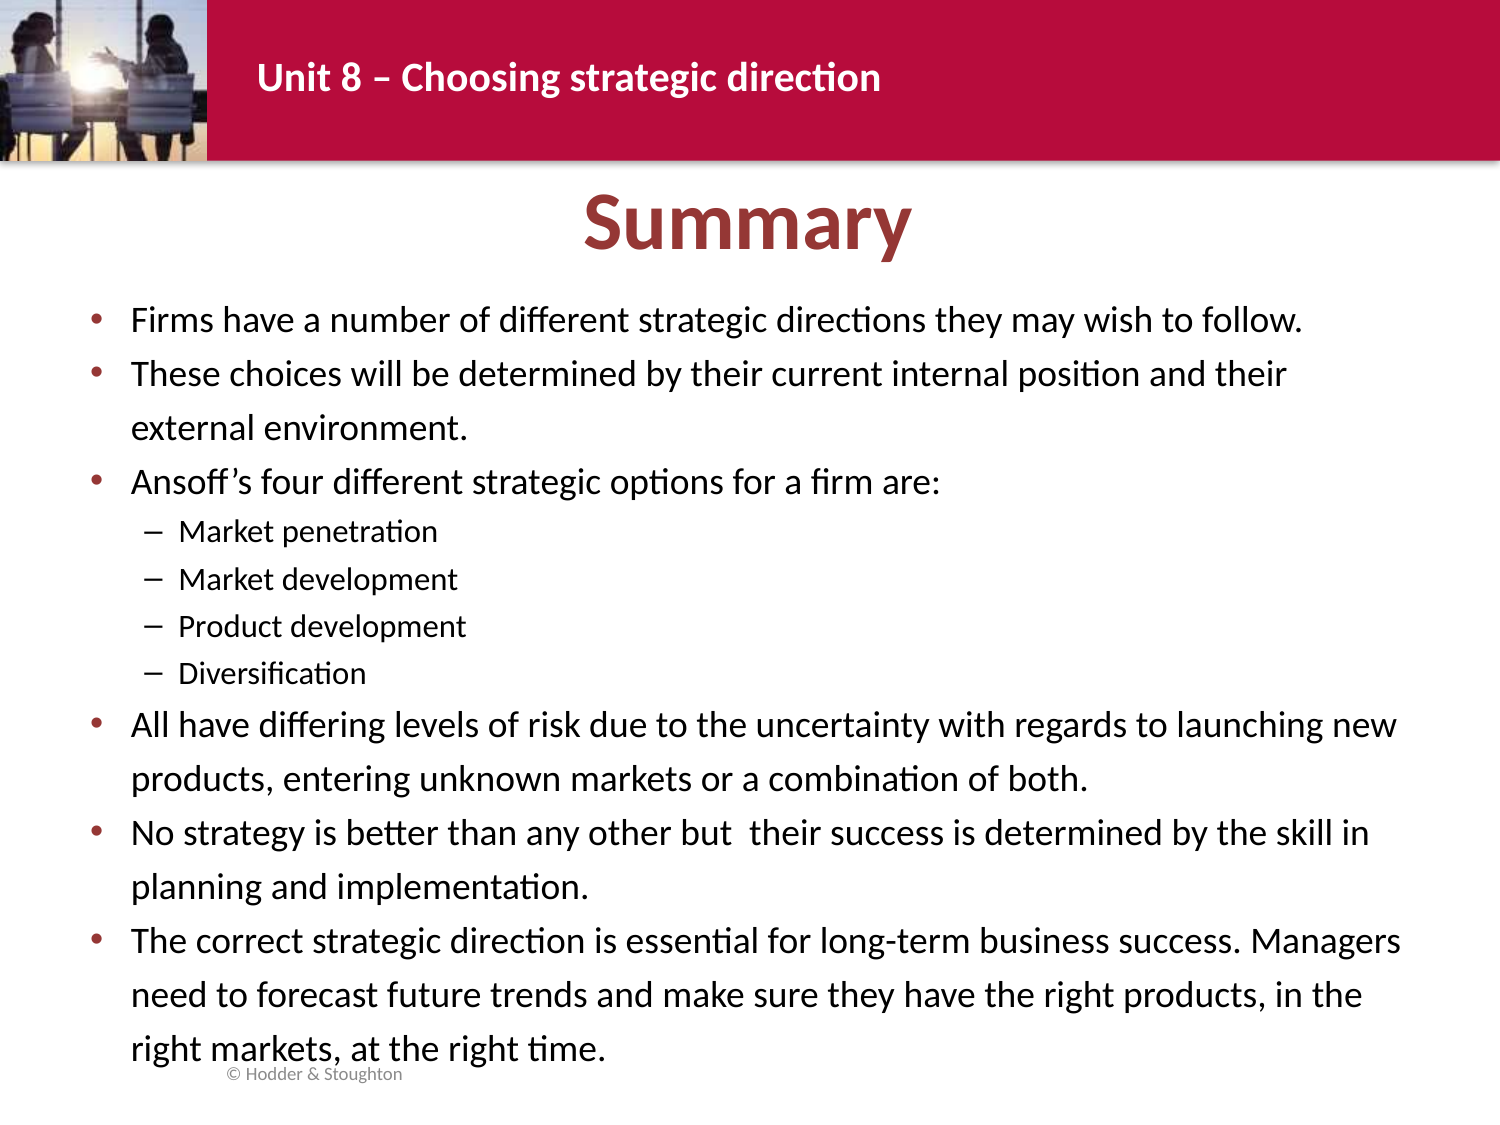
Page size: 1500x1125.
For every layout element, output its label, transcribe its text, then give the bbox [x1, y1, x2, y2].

title Summary [75, 137, 1422, 278]
footer © Hodder & Stoughton [76, 1042, 552, 1103]
list Firms have a number of different strategic directions they may wish to follow. These choices will be determined by their current internal position and their external environment. Ansoff’s four different strategic options for a firm are: Market penetration Market development Product development Diversification All have differing levels of risk due to the uncertainty with regards to launching new products, entering unknown markets or a combination of both. No strategy is better than any other but their success is determined by the skill in planning and implementation. The correct strategic direction is essential for long-term business success. Managers need to forecast future trends and make sure they have the right products, in the right markets, at the right time. [75, 278, 1424, 1083]
picture [0, 0, 207, 161]
